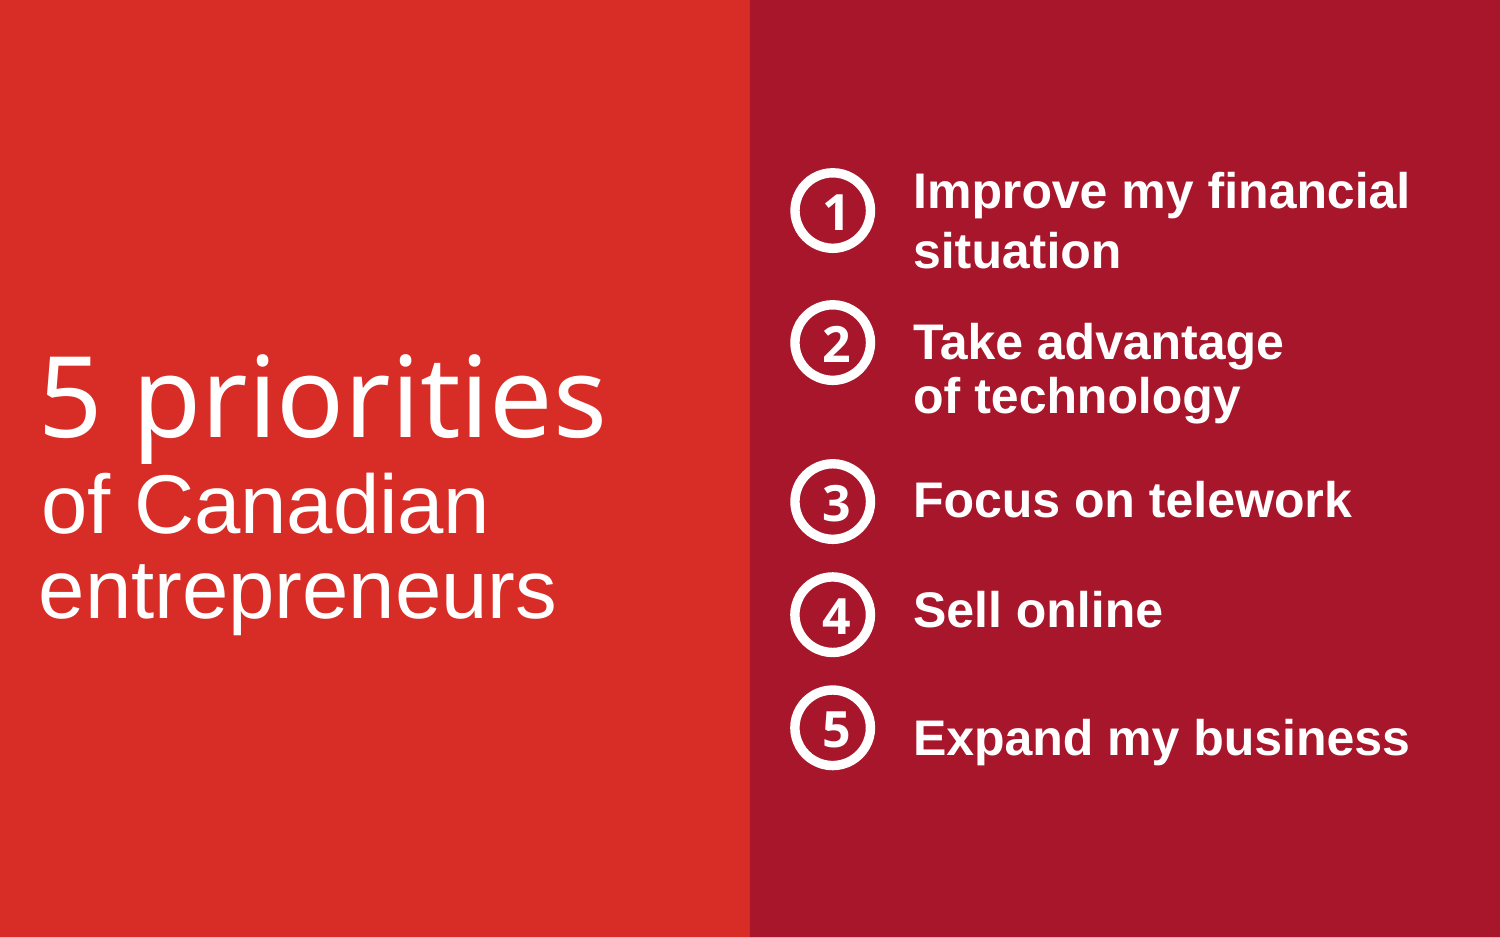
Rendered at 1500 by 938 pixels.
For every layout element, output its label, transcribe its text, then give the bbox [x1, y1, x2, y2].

text_box Take advantage of technology [898, 308, 1500, 455]
text_box of Canadian entrepreneurs [38, 465, 634, 636]
text_box Focus on telework [898, 466, 1500, 552]
text_box Expand my business [898, 704, 1500, 791]
text_box [0, 0, 749, 938]
text_box 4 [793, 576, 872, 654]
text_box 5 [793, 689, 872, 767]
text_box 2 [794, 303, 872, 382]
text_box Sell online [898, 576, 1500, 662]
text_box 3 [794, 462, 872, 541]
text_box 5 priorities [38, 356, 709, 458]
text_box 1 [794, 171, 872, 250]
text_box Improve my financial situation [898, 151, 1500, 237]
text_box [749, 0, 1500, 938]
